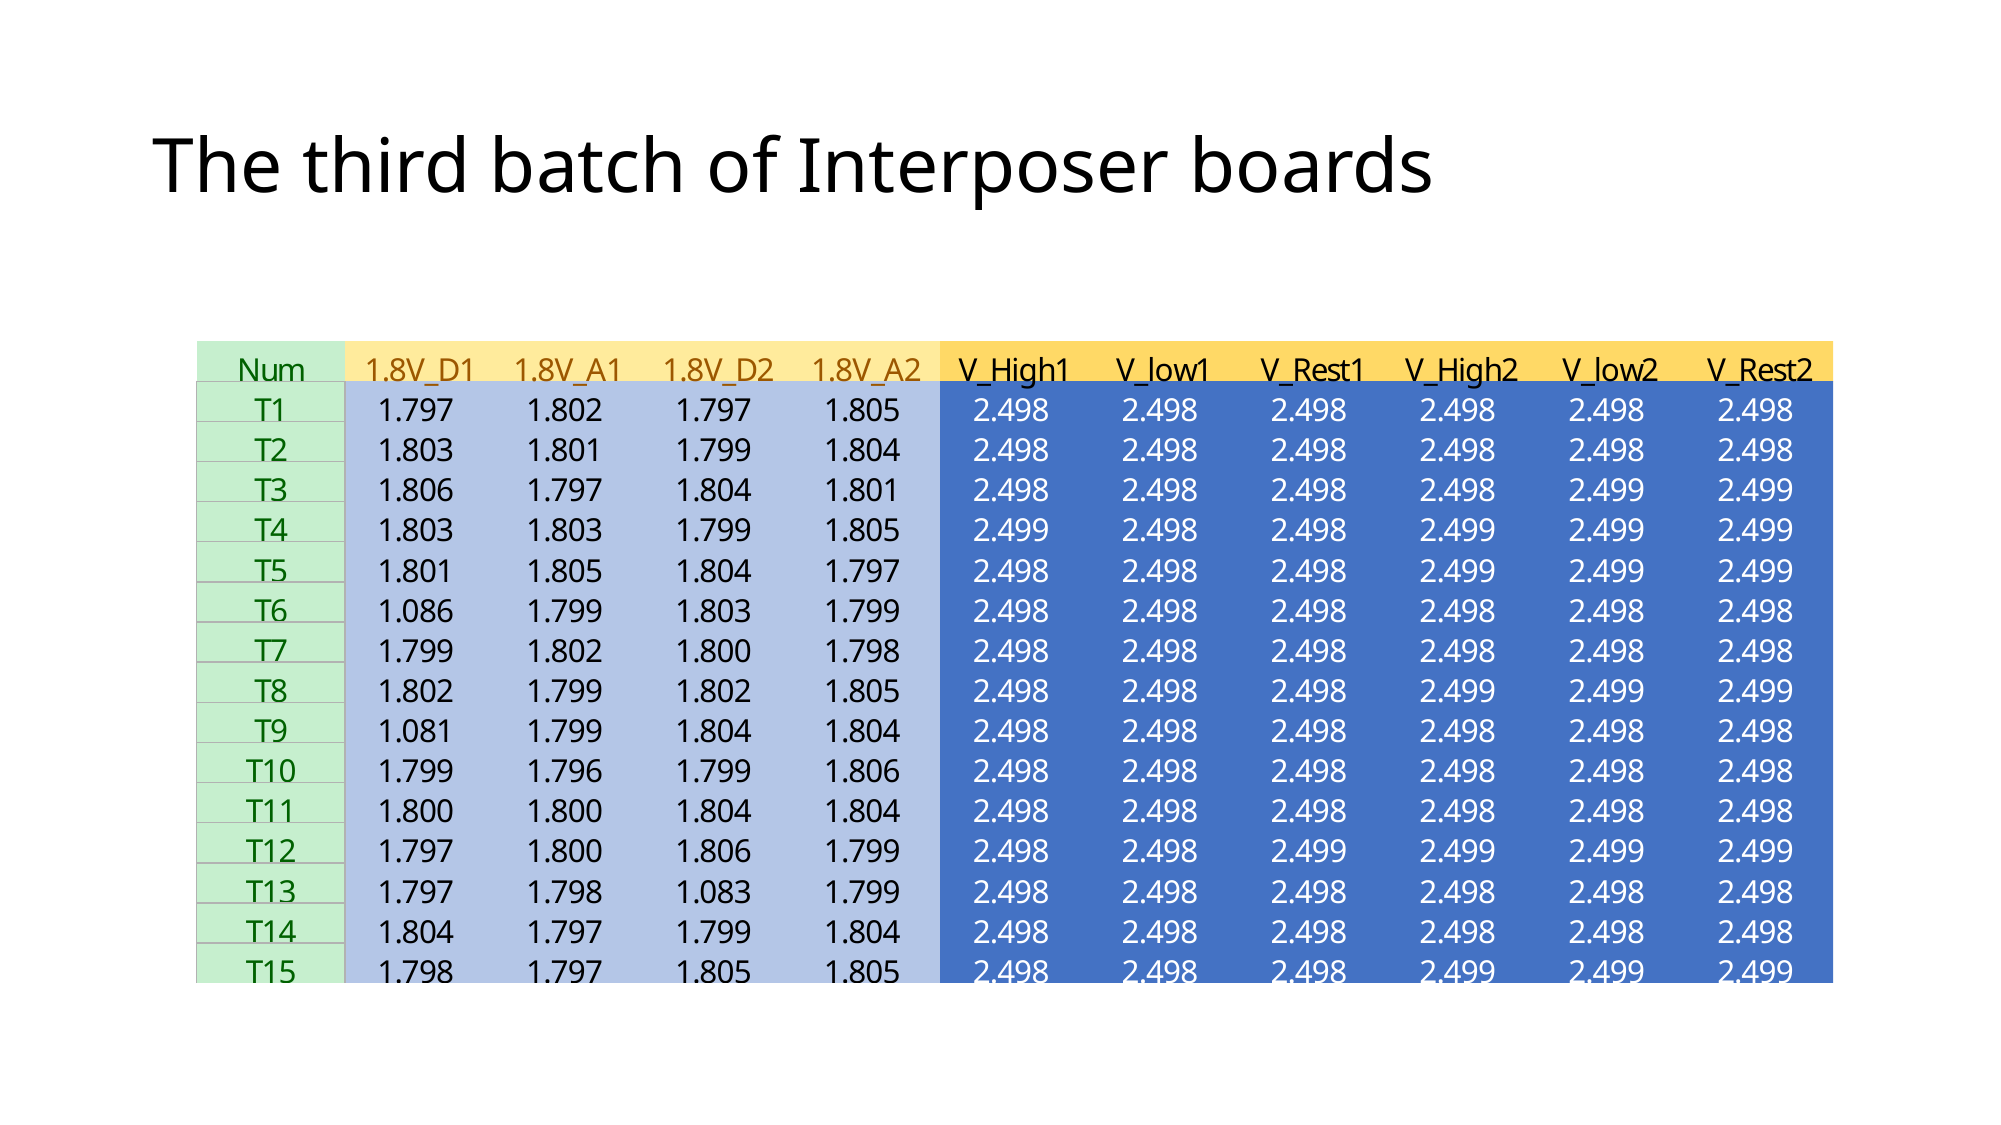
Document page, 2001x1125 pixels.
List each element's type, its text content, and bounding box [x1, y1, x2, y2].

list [195, 340, 1835, 985]
title The third batch of Interposer boards [137, 59, 1863, 278]
